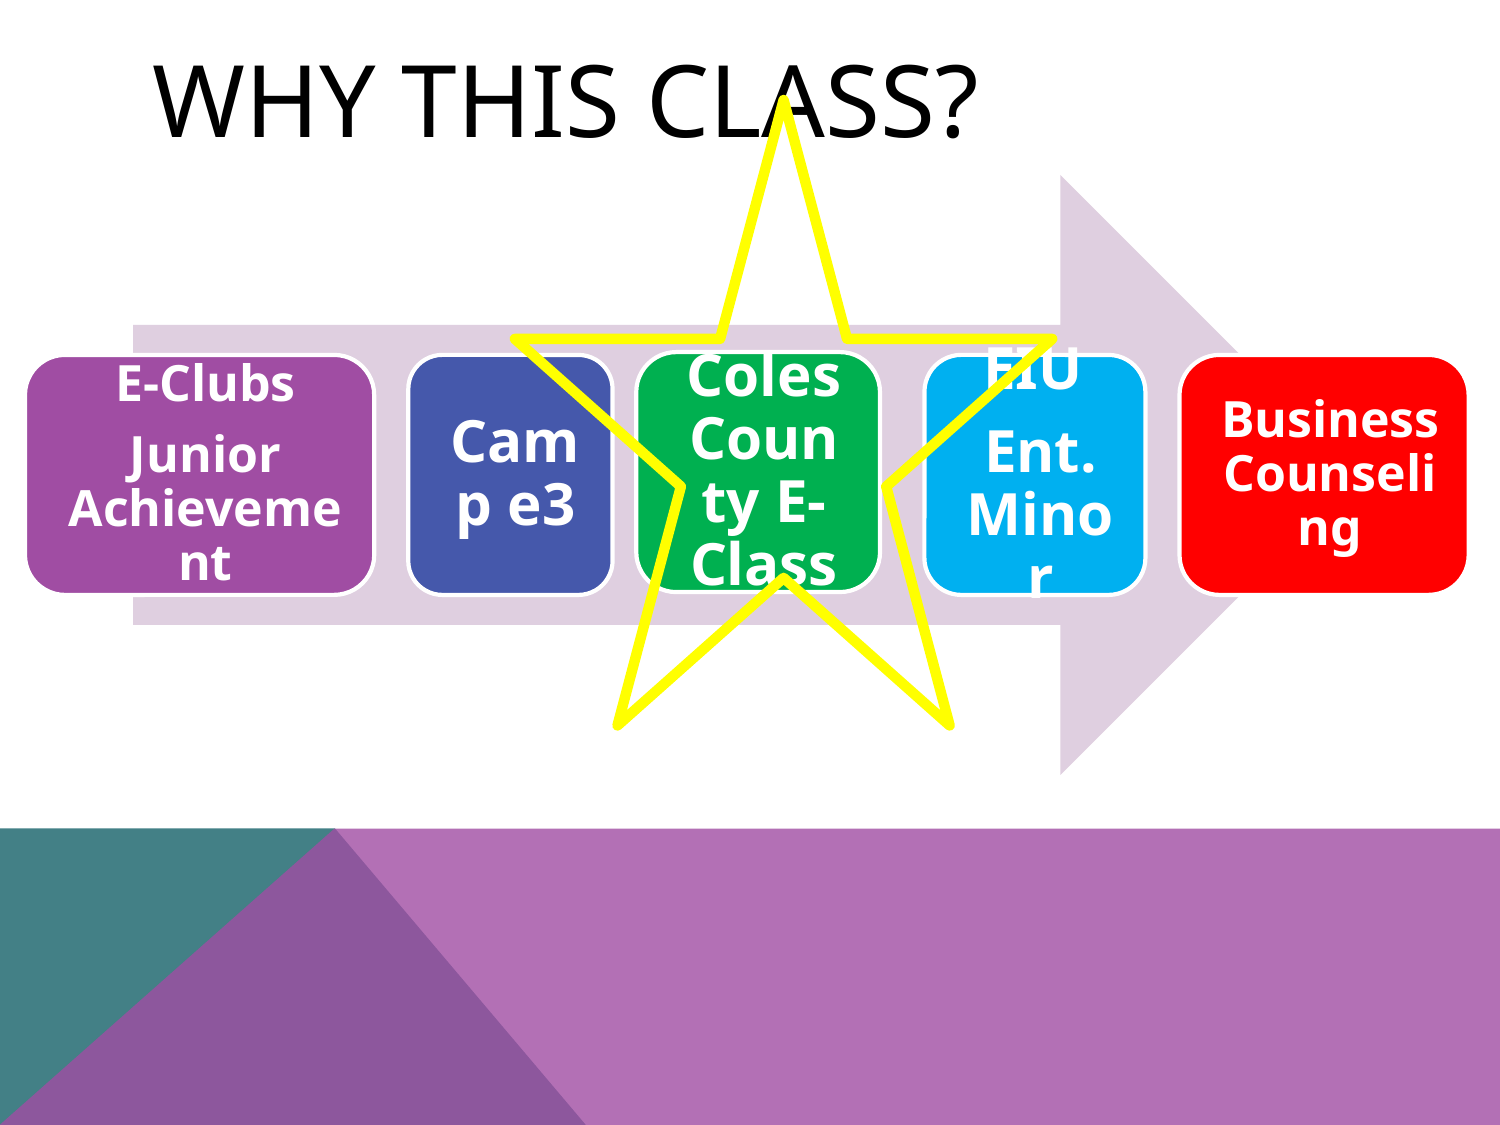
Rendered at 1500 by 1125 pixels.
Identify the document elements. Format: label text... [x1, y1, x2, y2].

title Why this Class? [790, 112, 1372, 173]
text_box [762, 97, 806, 173]
title Why this Class? [137, 112, 777, 173]
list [24, 174, 1469, 776]
